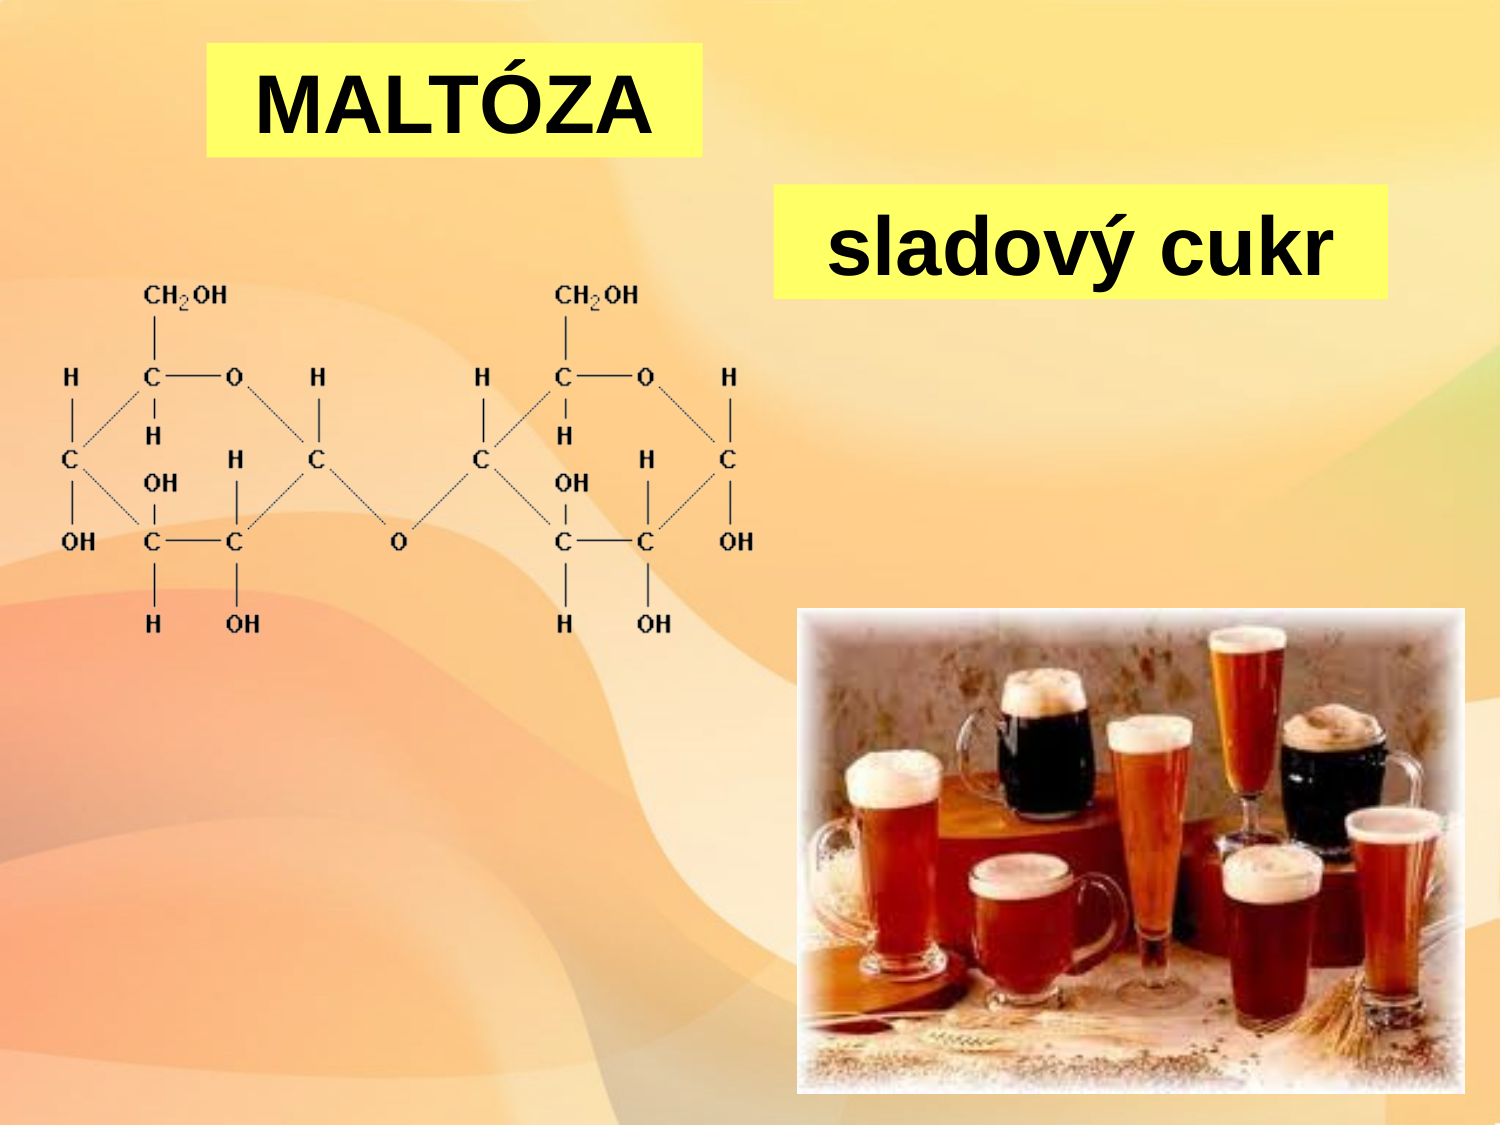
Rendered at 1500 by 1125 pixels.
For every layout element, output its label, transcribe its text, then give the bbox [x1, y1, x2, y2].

text_box sladový cukr [773, 184, 1388, 300]
picture [52, 266, 765, 648]
picture [796, 608, 1465, 1094]
text_box MALTÓZA [206, 42, 703, 158]
